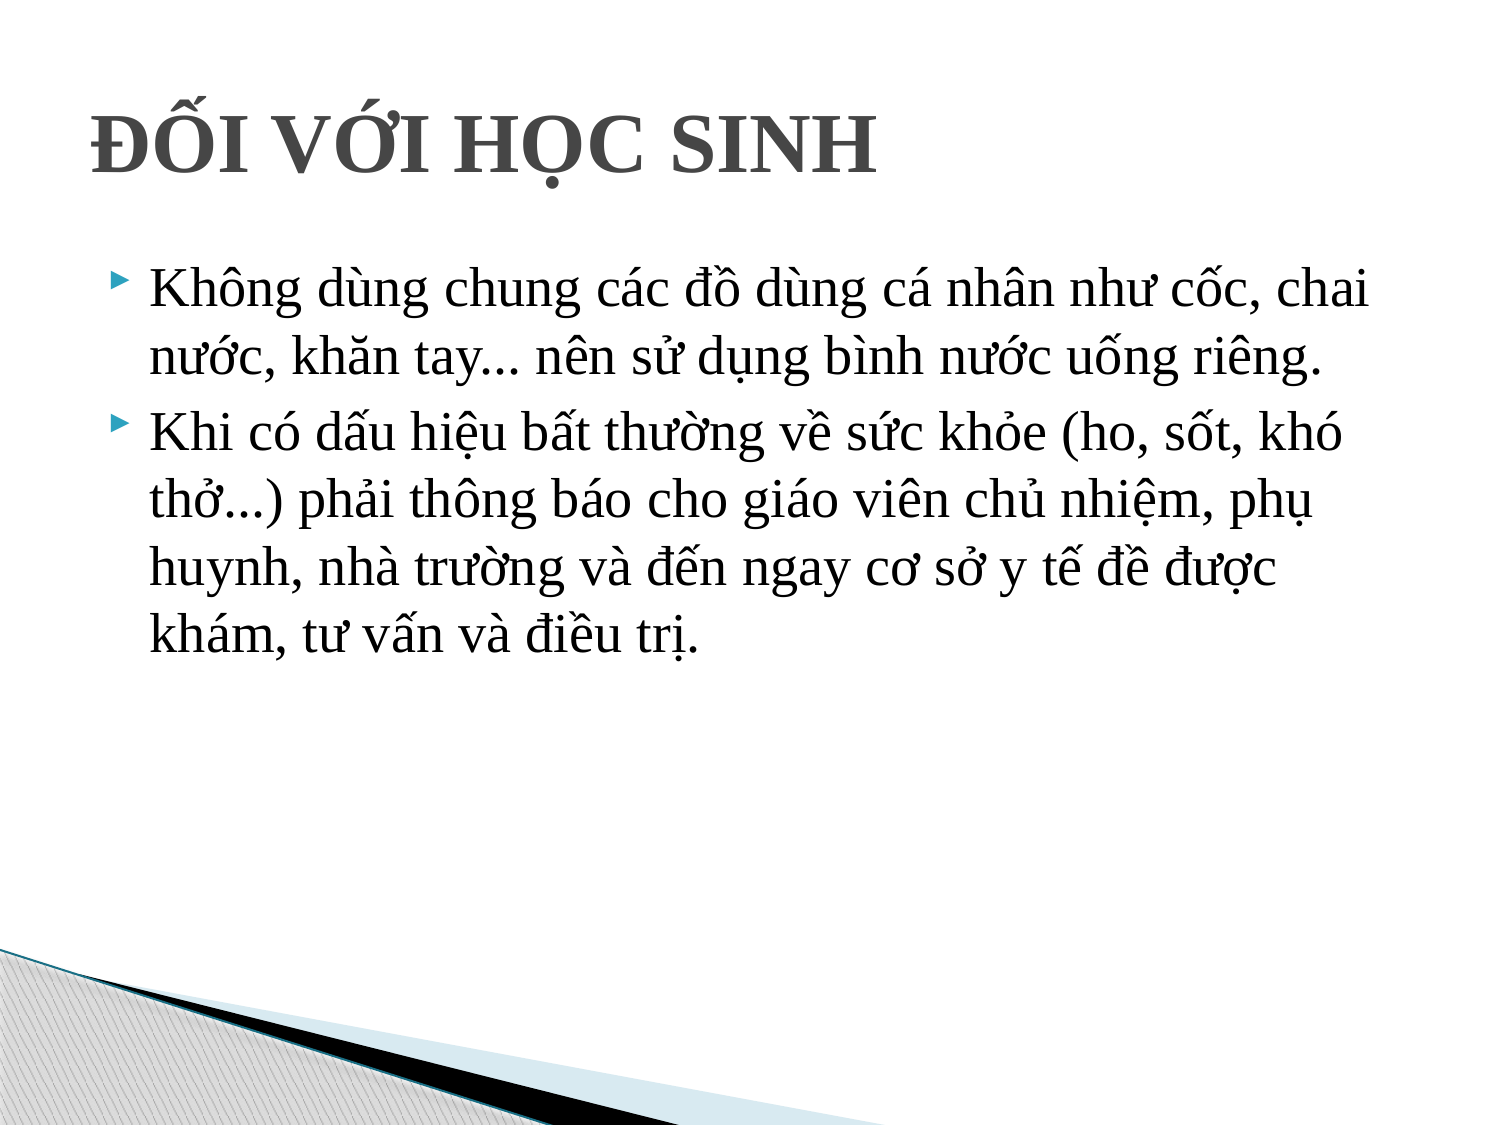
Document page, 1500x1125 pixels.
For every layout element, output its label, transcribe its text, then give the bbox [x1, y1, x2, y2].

title ĐỐI VỚI HỌC SINH [75, 45, 1425, 233]
list Không dùng chung các đồ dùng cá nhân như cốc, chai nước, khăn tay... nên sử dụng bình nước uống riêng. Khi có dấu hiệu bất thường về sức khỏe (ho, sốt, khó thở...) phải thông báo cho giáo viên chủ nhiệm, phụ huynh, nhà trường và đến ngay cơ sở y tế đề được khám, tư vấn và điều trị. [75, 243, 1425, 986]
